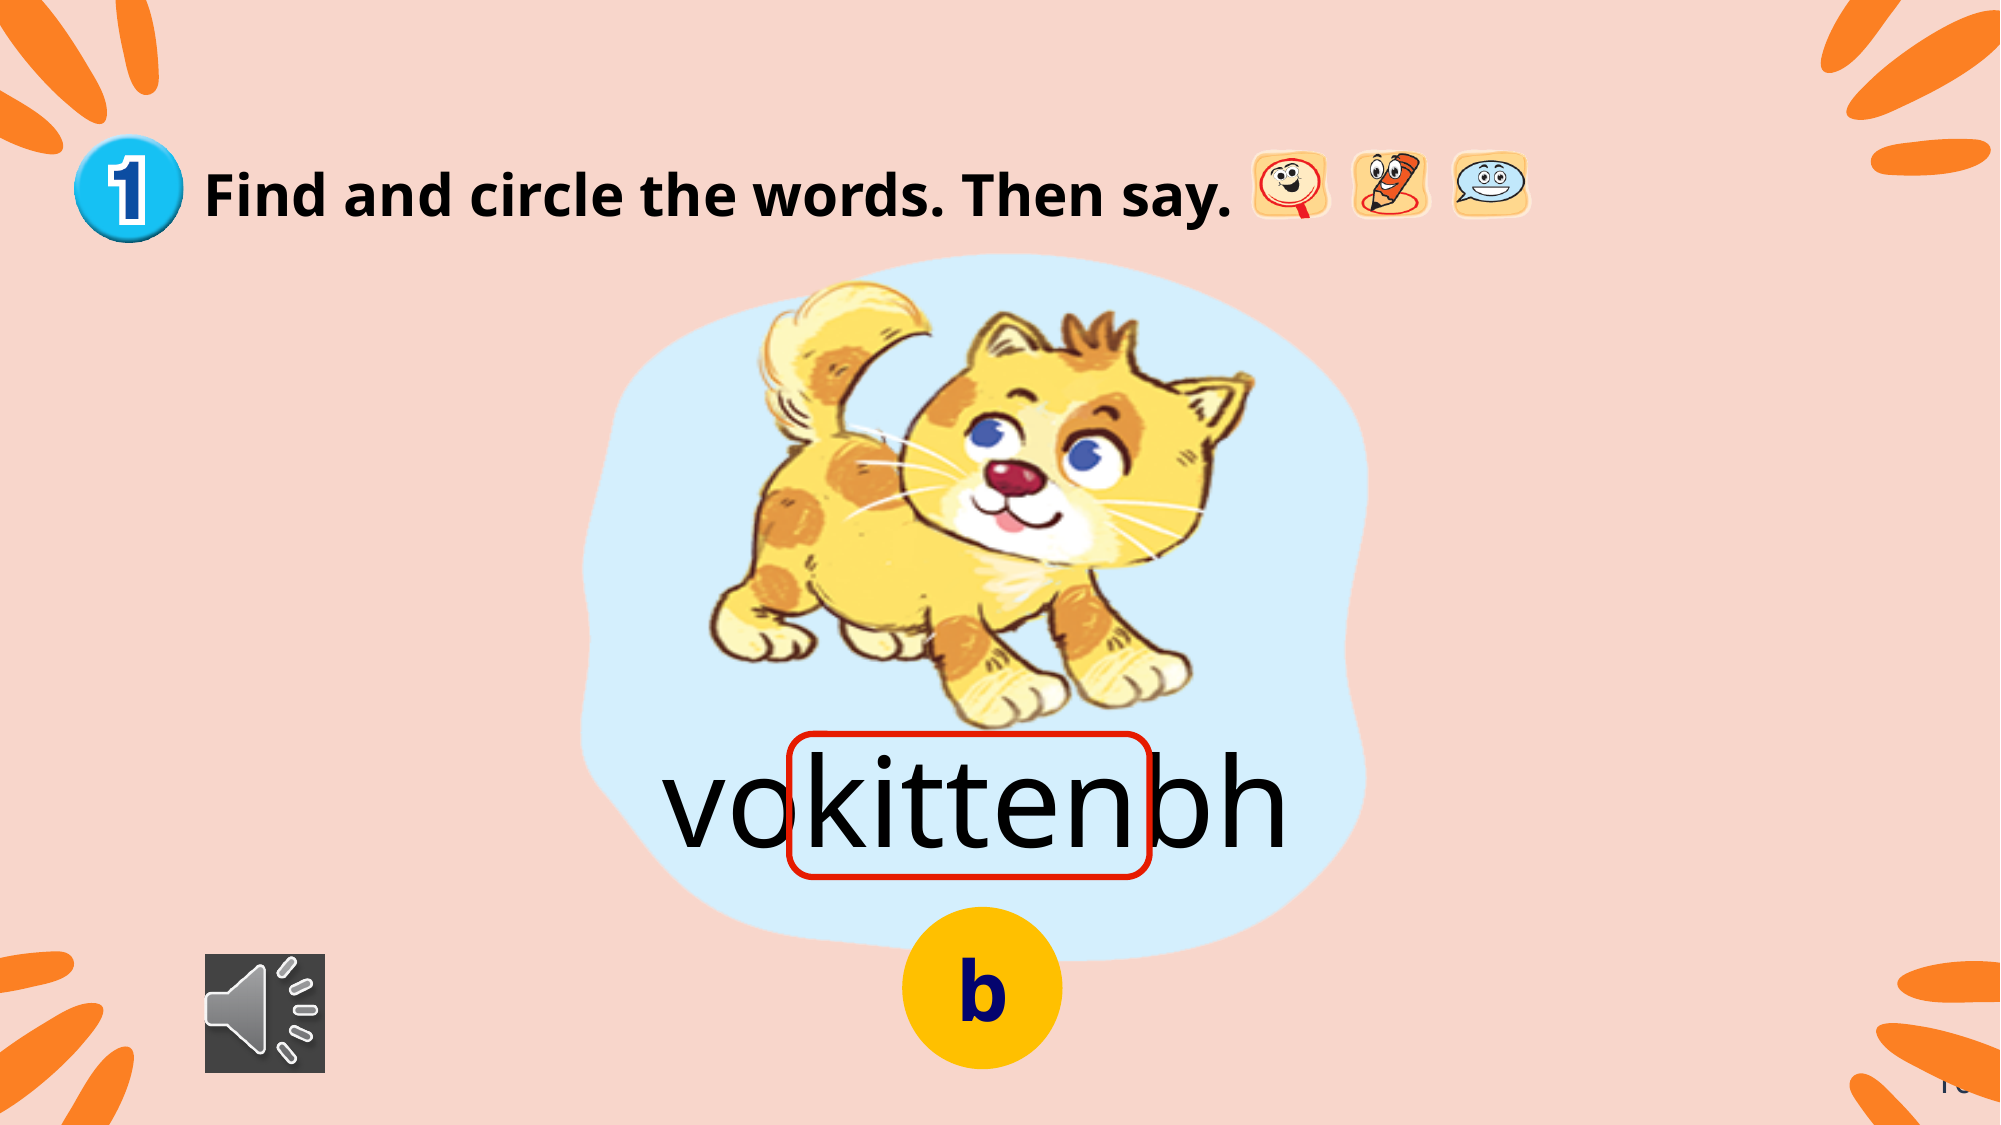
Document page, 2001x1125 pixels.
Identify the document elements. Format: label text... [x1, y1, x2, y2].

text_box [0, 951, 130, 1125]
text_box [66, 130, 1542, 247]
slide_number 10 [1854, 1099, 1858, 1125]
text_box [0, 0, 146, 164]
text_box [1824, 0, 2000, 178]
picture [203, 952, 326, 1075]
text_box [541, 206, 1410, 980]
text_box b [902, 986, 1063, 1070]
slide_number 10 [1854, 1038, 1858, 1075]
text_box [1863, 948, 2000, 1125]
